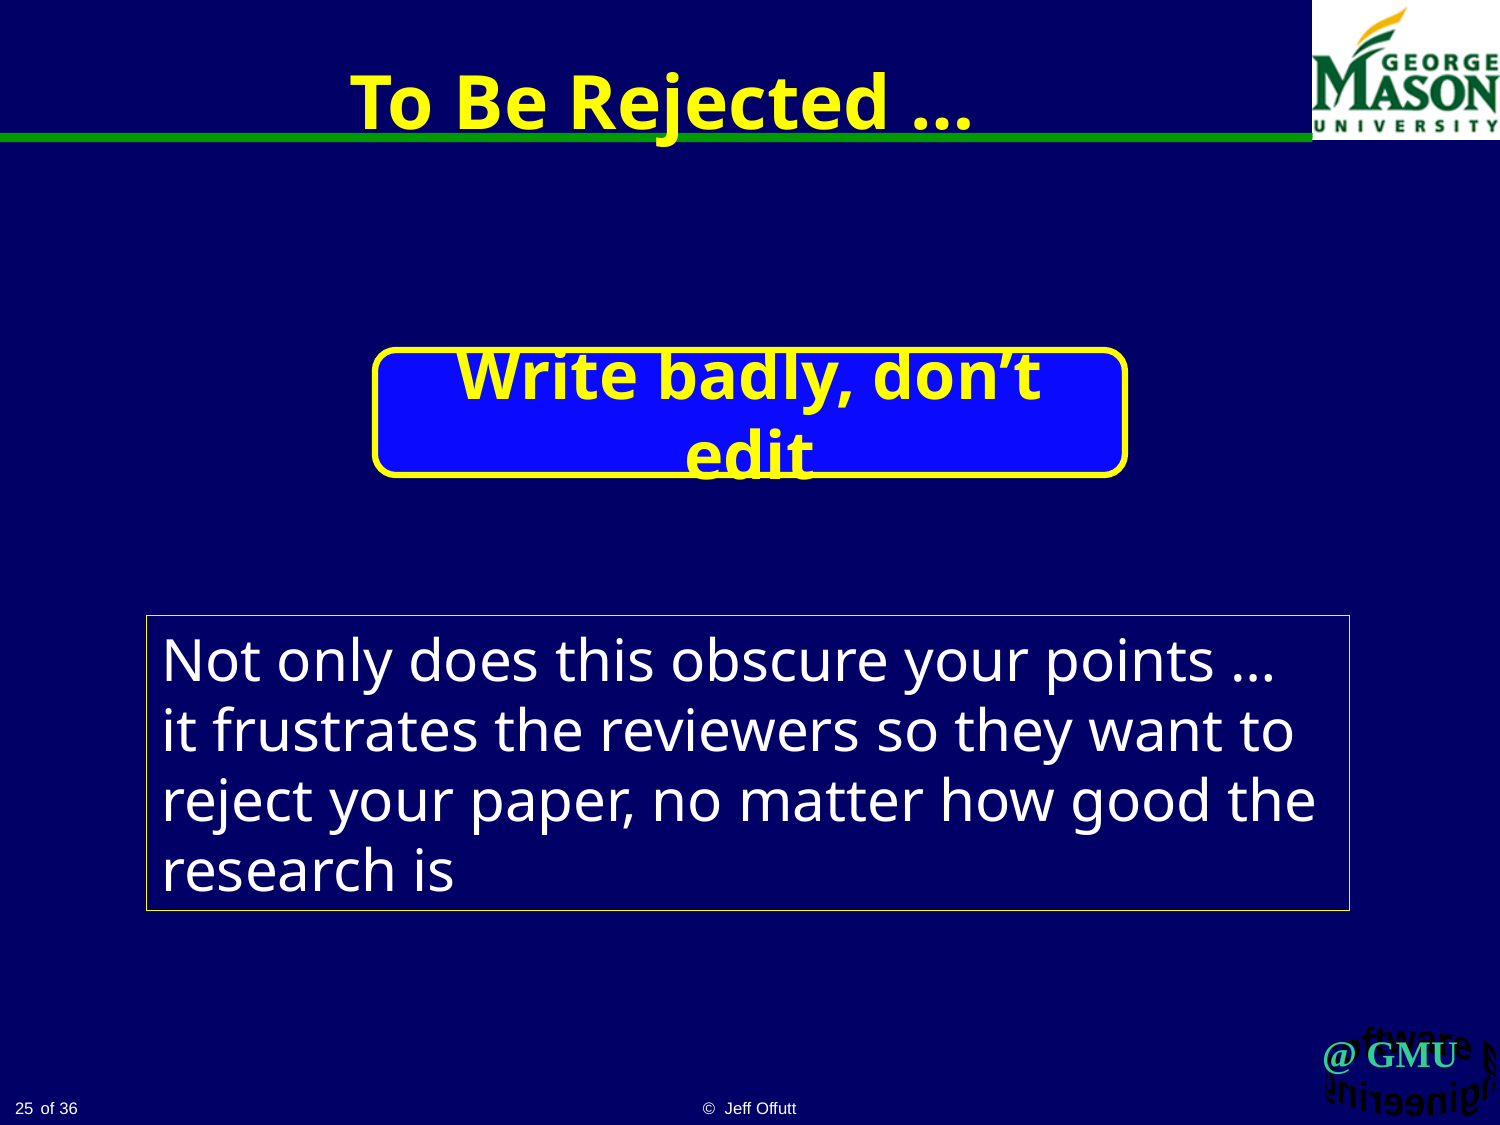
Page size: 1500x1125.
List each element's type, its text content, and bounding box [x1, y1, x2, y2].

footer © Jeff Offutt [512, 1074, 988, 1125]
title To Be Rejected … [12, 0, 1313, 201]
text_box Not only does this obscure your points … it frustrates the reviewers so they want to reject your paper, no matter how good the research is [146, 615, 1350, 911]
text_box Write badly, don’t edit [374, 349, 1125, 476]
slide_number 25 [0, 1074, 263, 1125]
picture [1313, 0, 1500, 140]
